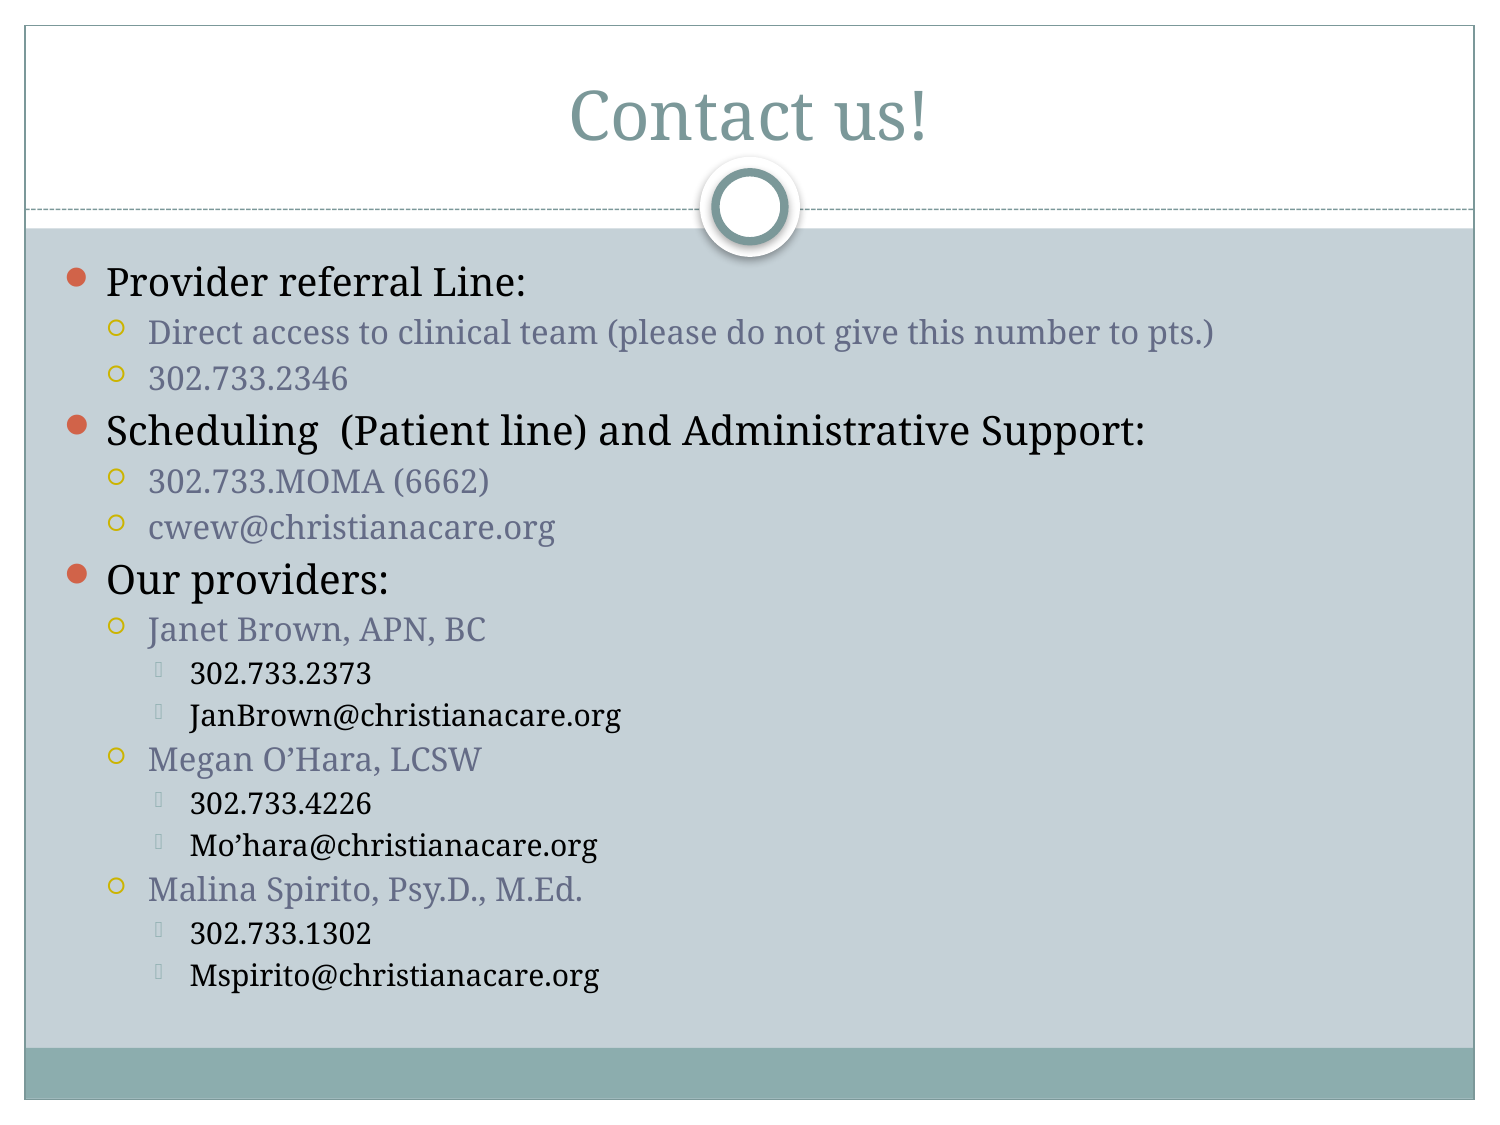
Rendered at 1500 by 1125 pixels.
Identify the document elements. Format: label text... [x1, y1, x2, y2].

title Contact us! [49, 37, 1450, 162]
list Provider referral Line: Direct access to clinical team (please do not give this number to pts.) 302.733.2346 Scheduling (Patient line) and Administrative Support: 302.733.MOMA (6662) cwew@christianacare.org Our providers: Janet Brown, APN, BC 302.733.2373 JanBrown@christianacare.org Megan O’Hara, LCSW 302.733.4226 Mo’hara@christianacare.org Malina Spirito, Psy.D., M.Ed. 302.733.1302 Mspirito@christianacare.org [49, 250, 1445, 1001]
